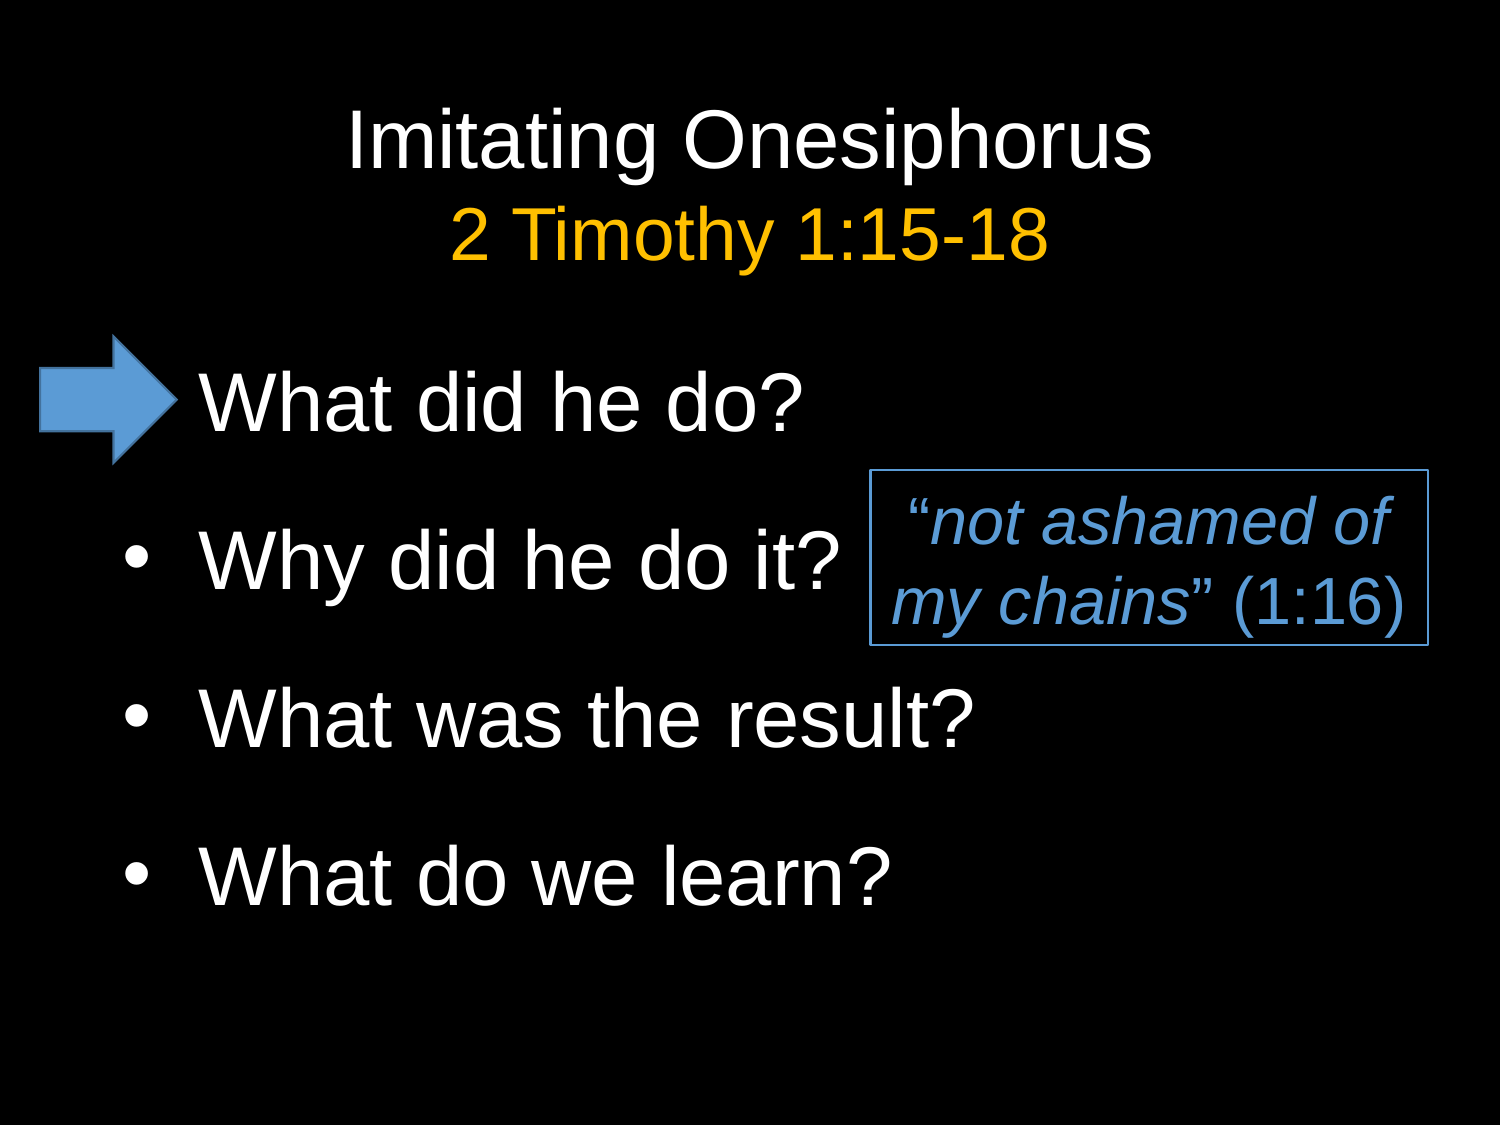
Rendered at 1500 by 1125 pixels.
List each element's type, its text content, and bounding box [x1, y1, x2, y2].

text_box “not ashamed of my chains” (1:16) [870, 470, 1428, 645]
title Imitating Onesiphorus 2 Timothy 1:15-18 [103, 59, 1397, 300]
list What did he do? Why did he do it? What was the result? What do we learn? [107, 300, 1397, 971]
text_box [39, 333, 179, 466]
